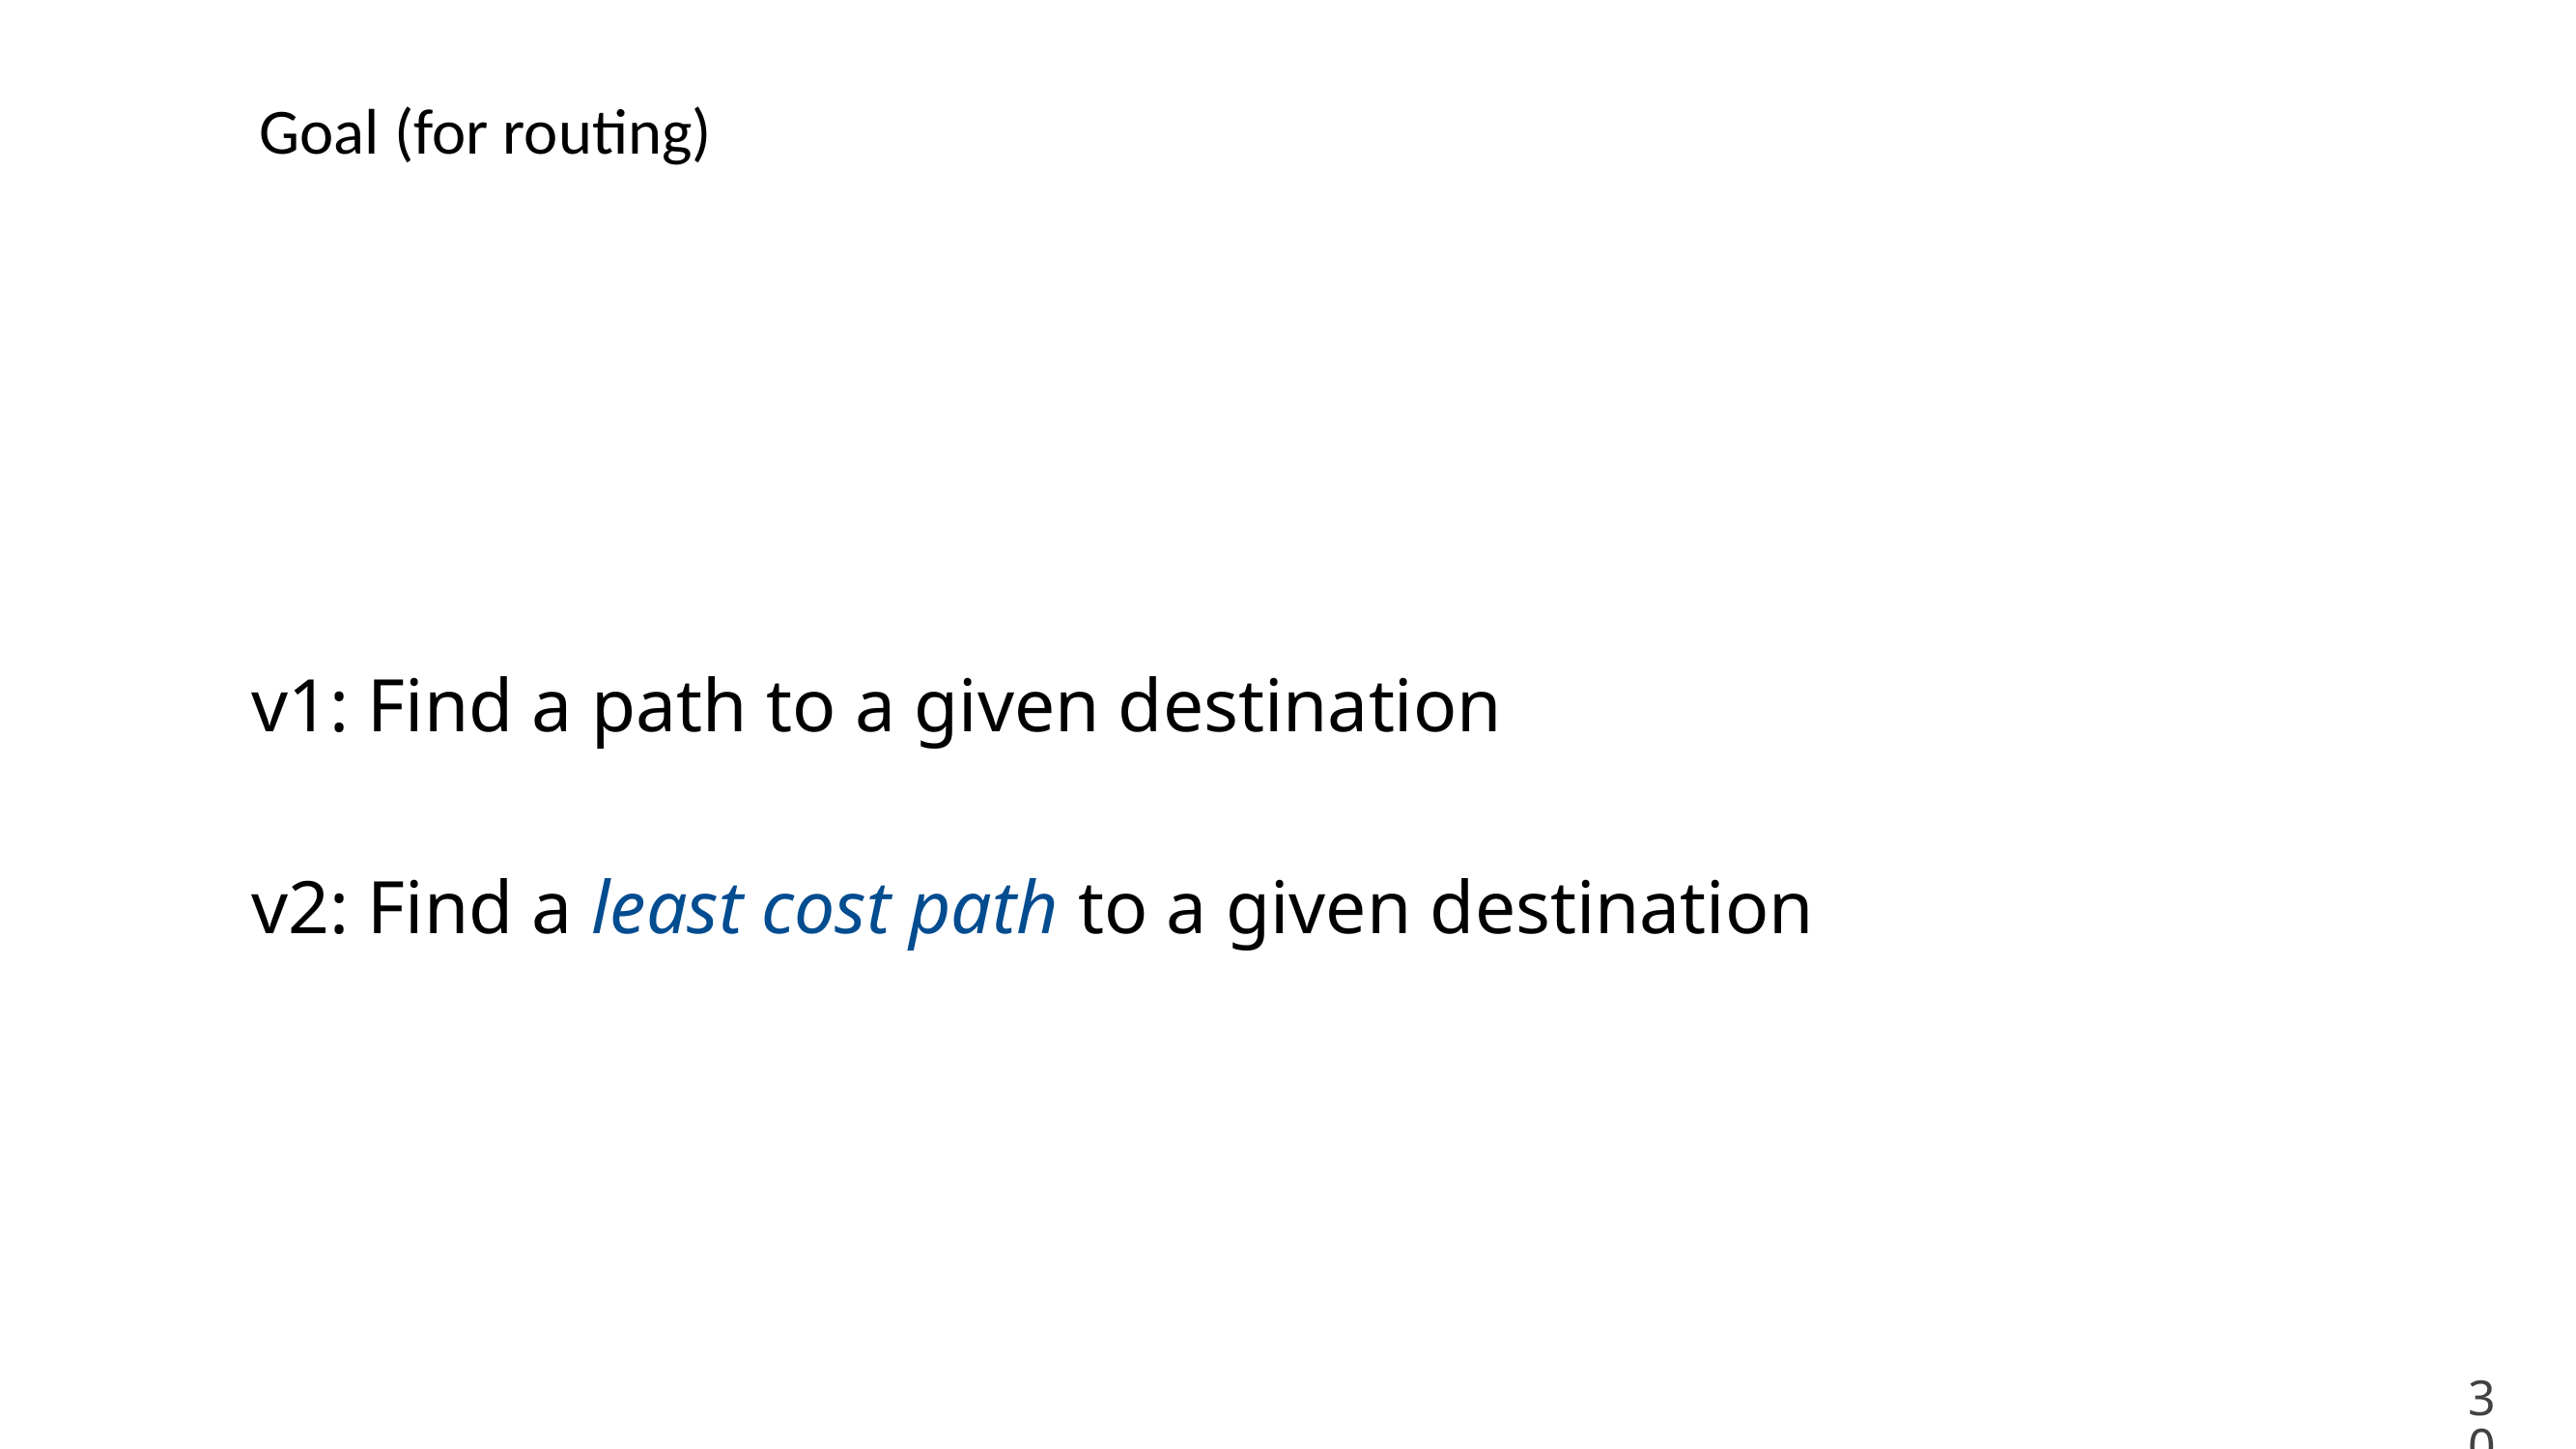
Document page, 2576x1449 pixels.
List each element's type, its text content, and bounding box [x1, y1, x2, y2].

title Goal (for routing) [250, 0, 2325, 259]
list v1: Find a path to a given destination v2: Find a least cost path to a given destination [250, 347, 2325, 1261]
slide_number 30 [2453, 1359, 2522, 1449]
